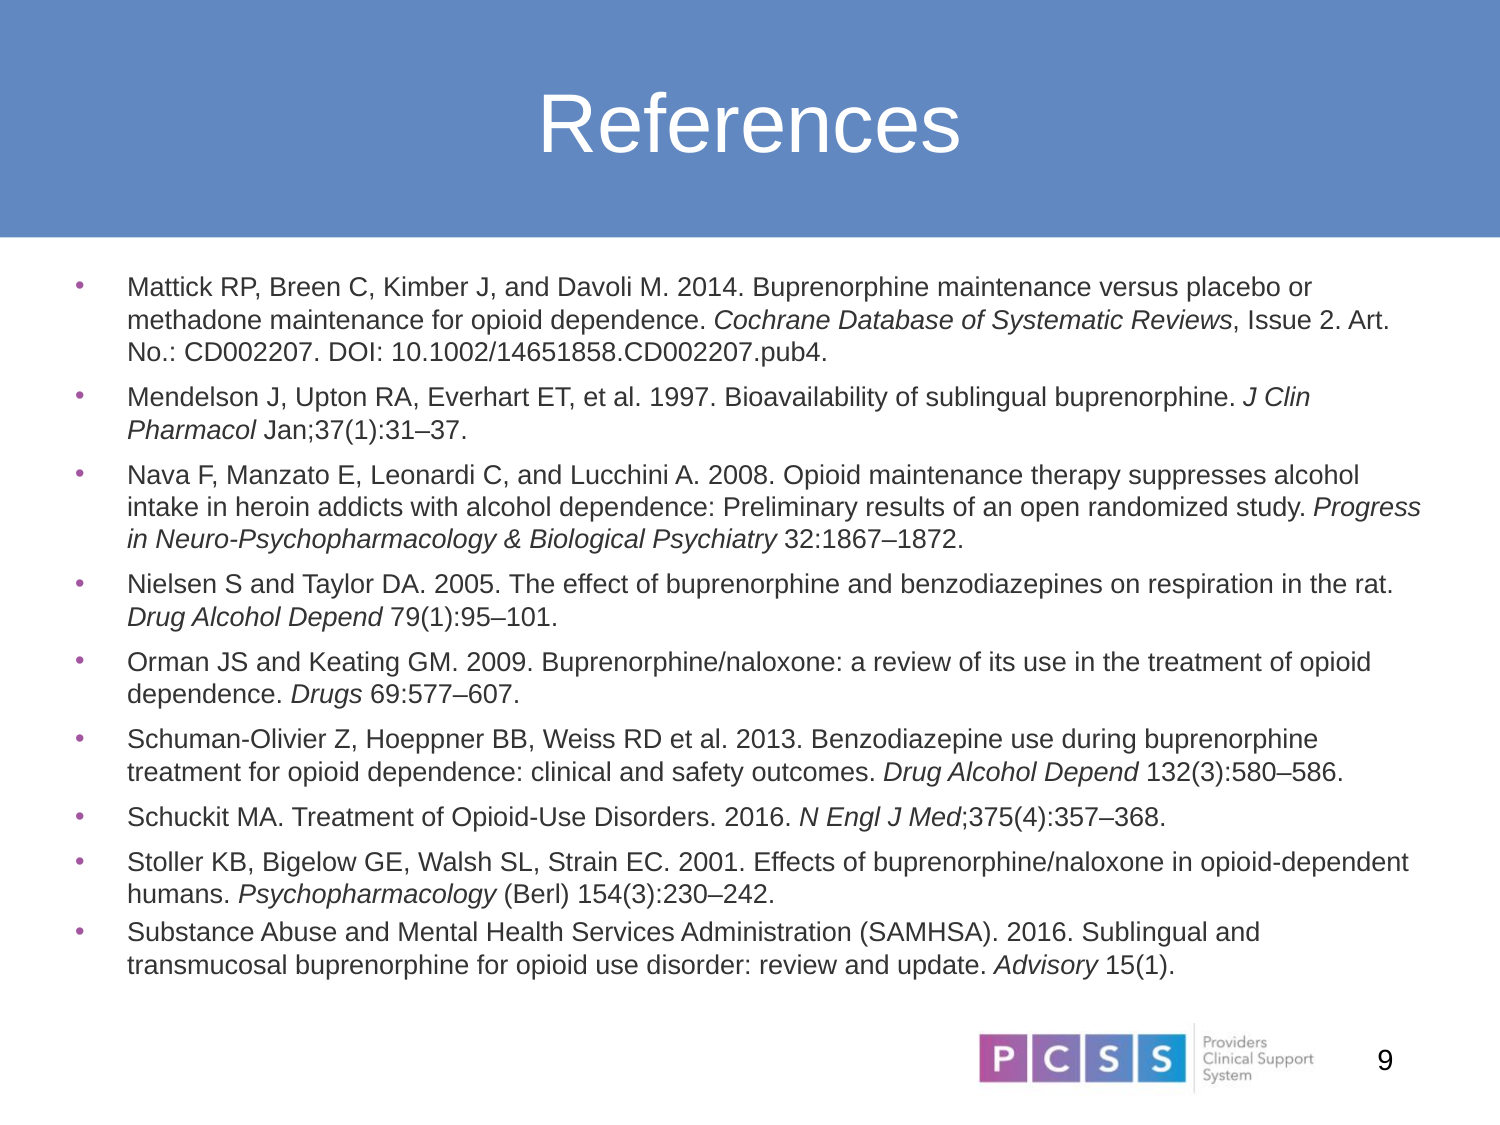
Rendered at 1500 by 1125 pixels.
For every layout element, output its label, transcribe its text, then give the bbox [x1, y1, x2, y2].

list Mattick RP, Breen C, Kimber J, and Davoli M. 2014. Buprenorphine maintenance versus placebo or methadone maintenance for opioid dependence. Cochrane Database of Systematic Reviews, Issue 2. Art. No.: CD002207. DOI: 10.1002/14651858.CD002207.pub4. Mendelson J, Upton RA, Everhart ET, et al. 1997. Bioavailability of sublingual buprenorphine. J Clin Pharmacol Jan;37(1):31‒37. Nava F, Manzato E, Leonardi C, and Lucchini A. 2008. Opioid maintenance therapy suppresses alcohol intake in heroin addicts with alcohol dependence: Preliminary results of an open randomized study. Progress in Neuro-Psychopharmacology & Biological Psychiatry 32:1867‒1872. Nielsen S and Taylor DA. 2005. The effect of buprenorphine and benzodiazepines on respiration in the rat. Drug Alcohol Depend 79(1):95‒101. Orman JS and Keating GM. 2009. Buprenorphine/naloxone: a review of its use in the treatment of opioid dependence. Drugs 69:577‒607. Schuman-Olivier Z, Hoeppner BB, Weiss RD et al. 2013. Benzodiazepine use during buprenorphine treatment for opioid dependence: clinical and safety outcomes. Drug Alcohol Depend 132(3):580‒586. Schuckit MA. Treatment of Opioid-Use Disorders. 2016. N Engl J Med;375(4):357‒368. Stoller KB, Bigelow GE, Walsh SL, Strain EC. 2001. Effects of buprenorphine/naloxone in opioid-dependent humans. Psychopharmacology (Berl) 154(3):230‒242. Substance Abuse and Mental Health Services Administration (SAMHSA). 2016. Sublingual and transmucosal buprenorphine for opioid use disorder: review and update. Advisory 15(1). [75, 262, 1426, 1000]
picture [962, 1015, 1332, 1102]
title References [75, 24, 1426, 213]
